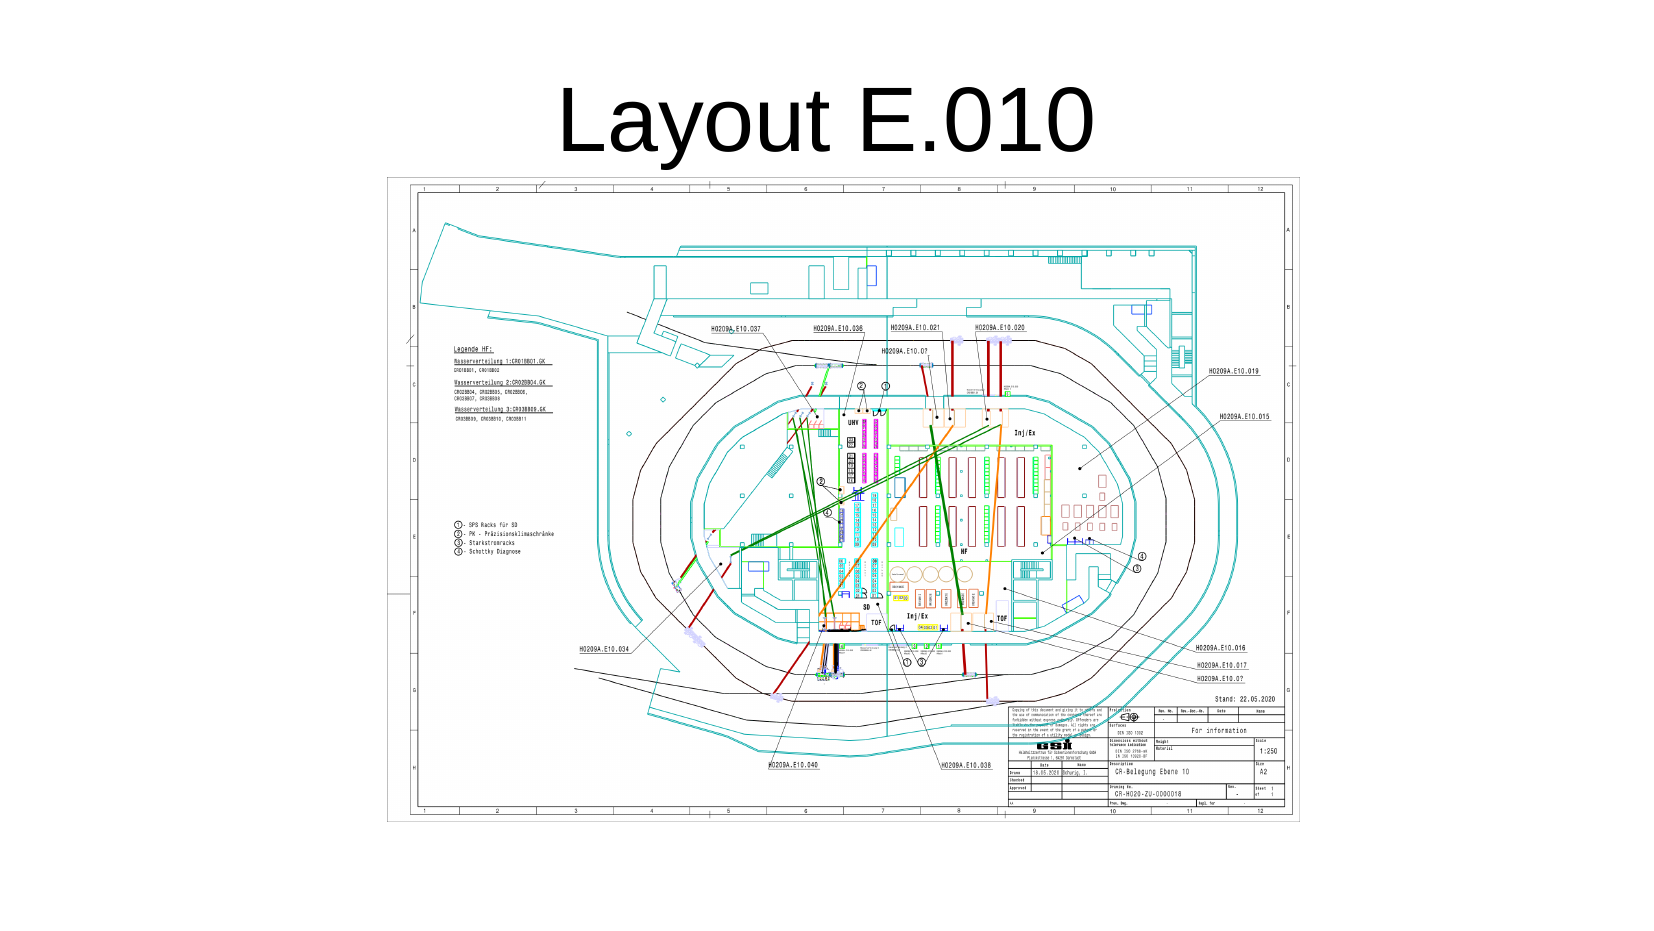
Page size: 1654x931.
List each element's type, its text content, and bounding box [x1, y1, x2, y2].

picture [387, 176, 1300, 822]
text_box Layout E.010 [82, 37, 1571, 193]
